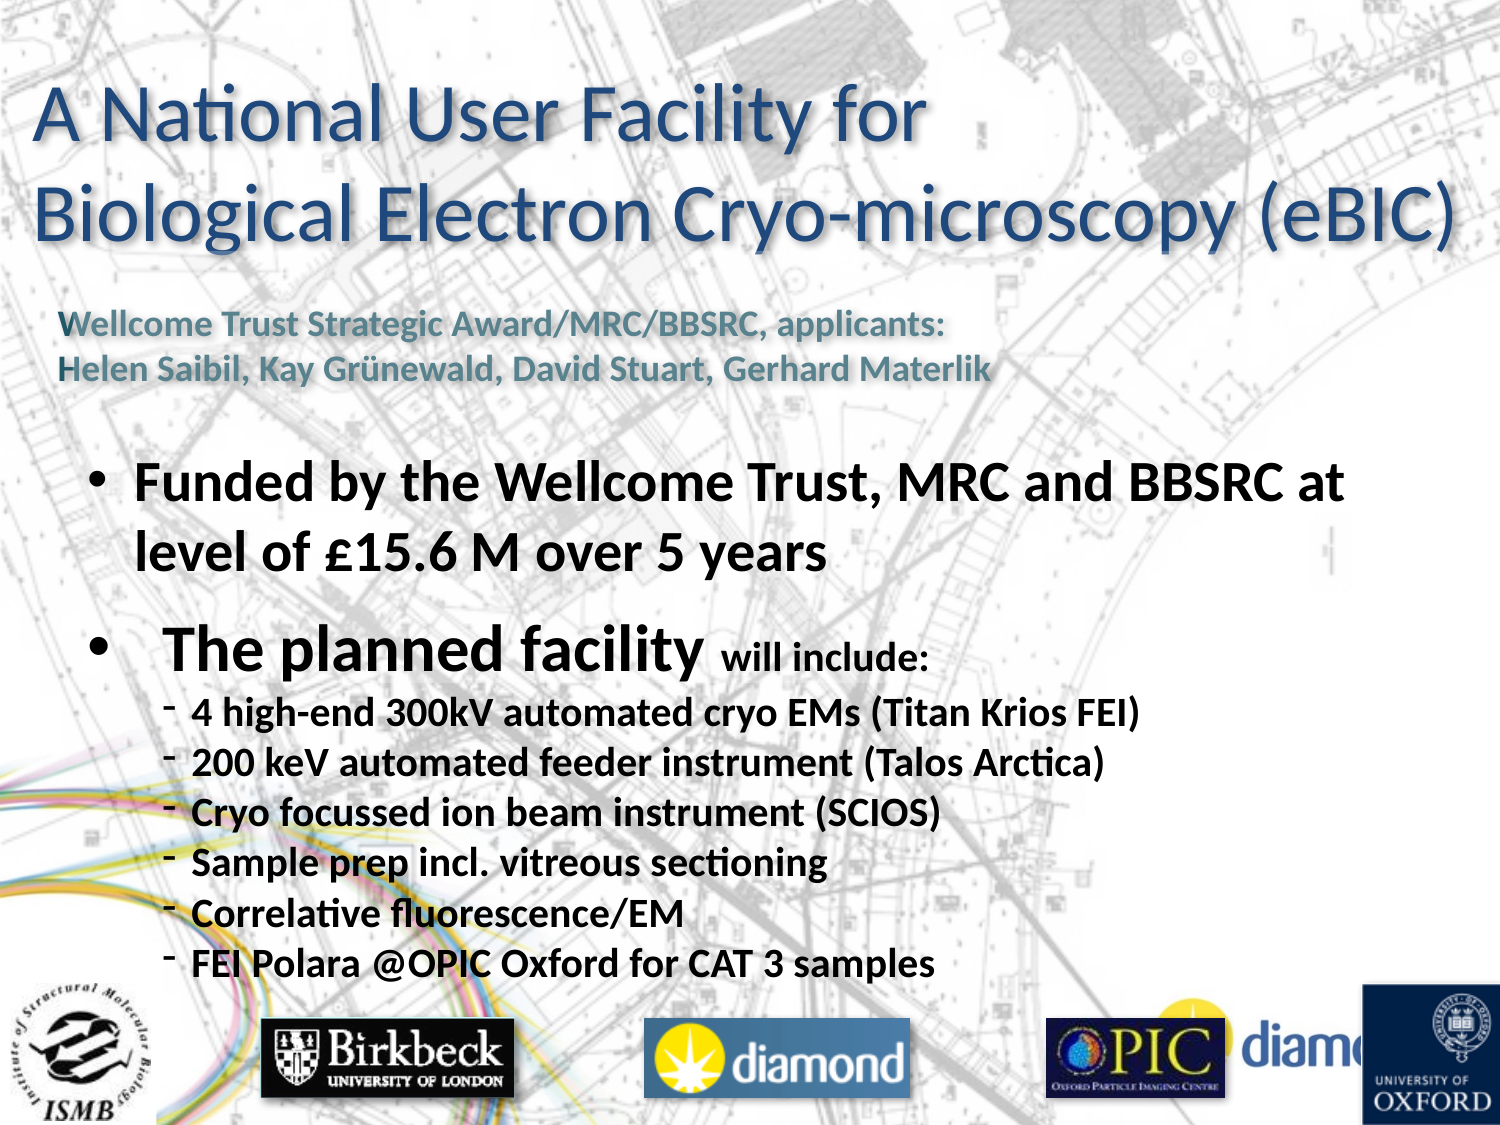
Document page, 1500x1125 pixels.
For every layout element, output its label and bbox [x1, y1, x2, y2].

text_box [4, 983, 157, 1125]
picture [0, 0, 1500, 1125]
